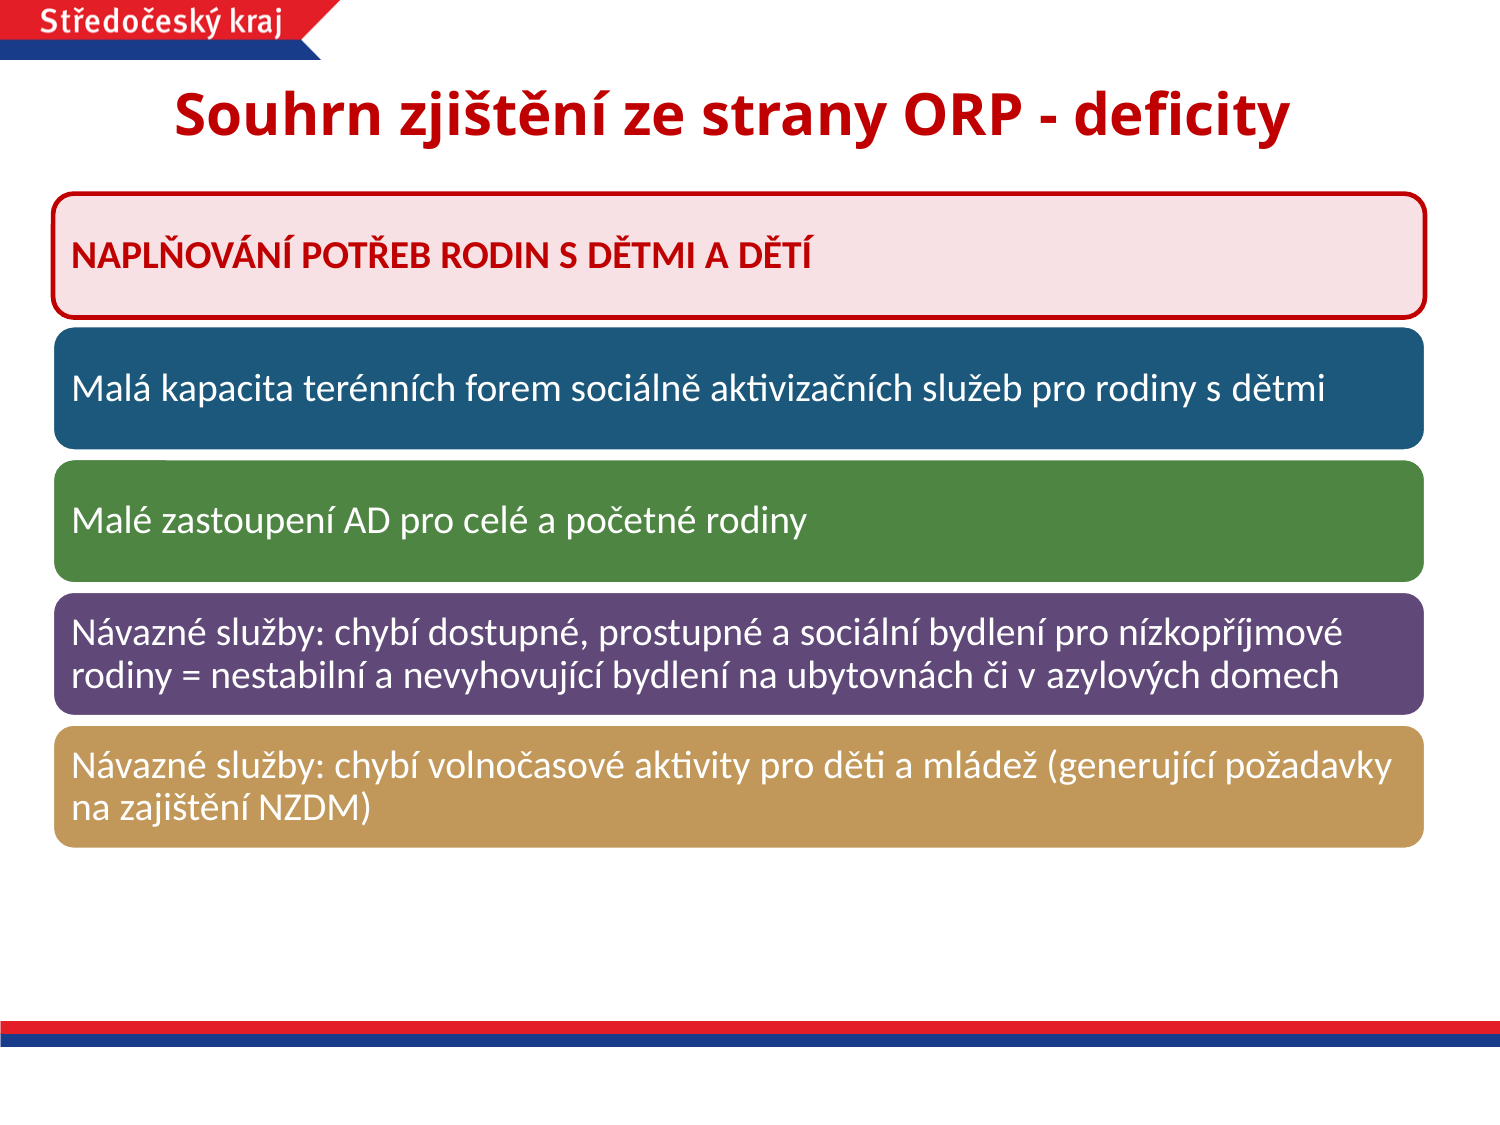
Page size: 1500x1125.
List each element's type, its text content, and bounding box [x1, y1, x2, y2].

picture [0, 0, 341, 60]
title Souhrn zjištění ze strany ORP - deficity [41, 78, 1425, 232]
picture [0, 1021, 1500, 1047]
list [53, 172, 1425, 870]
